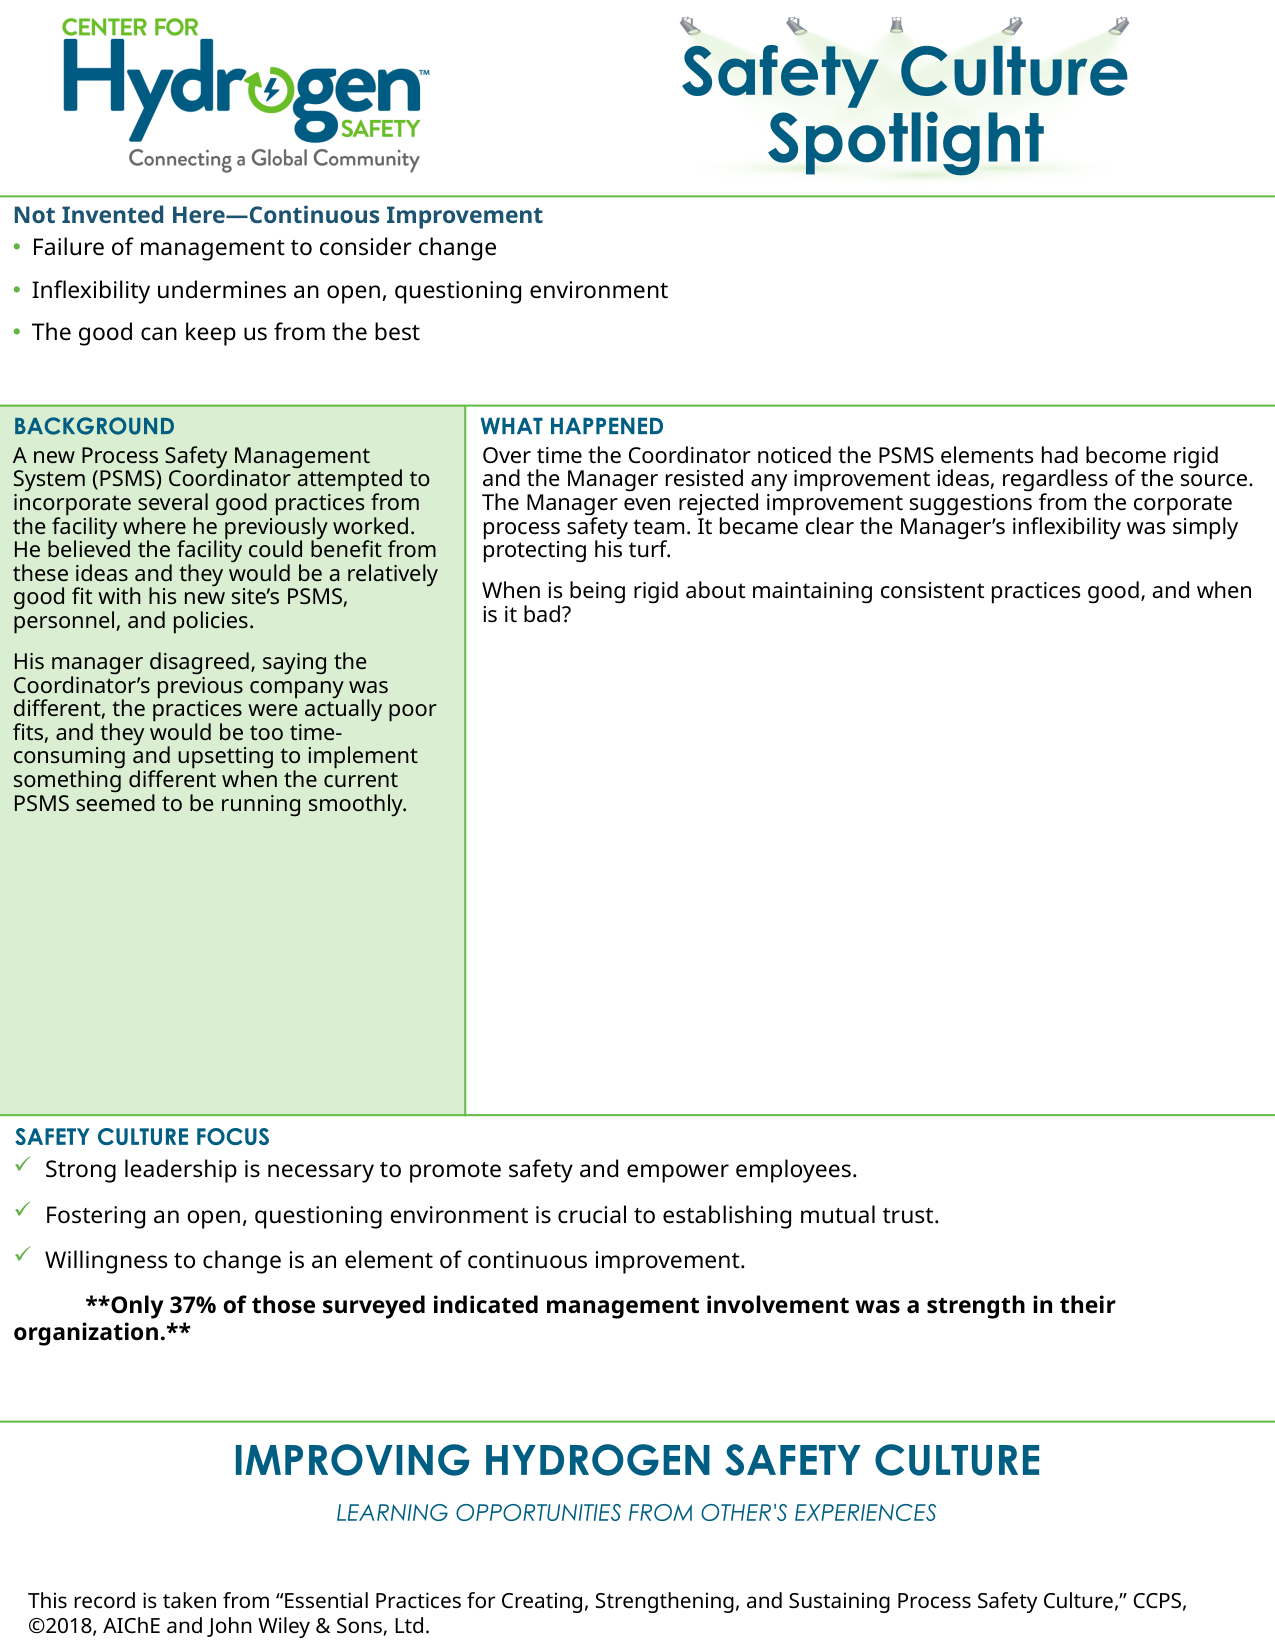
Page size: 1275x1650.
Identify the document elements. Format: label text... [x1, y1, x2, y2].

list Not Invented Here—Continuous Improvement [12, 196, 1262, 236]
list Over time the Coordinator noticed the PSMS elements had become rigid and the Manager resisted any improvement ideas, regardless of the source. The Manager even rejected improvement suggestions from the corporate process safety team. It became clear the Manager’s inflexibility was simply protecting his turf. When is being rigid about maintaining consistent practices good, and when is it bad? [482, 444, 1262, 1102]
list A new Process Safety Management System (PSMS) Coordinator attempted to incorporate several good practices from the facility where he previously worked. He believed the facility could benefit from these ideas and they would be a relatively good fit with his new site’s PSMS, personnel, and policies. His manager disagreed, saying the Coordinator’s previous company was different, the practices were actually poor fits, and they would be too time-consuming and upsetting to implement something different when the current PSMS seemed to be running smoothly. [12, 444, 450, 1102]
picture [0, 0, 1275, 1650]
list Strong leadership is necessary to promote safety and empower employees. Fostering an open, questioning environment is crucial to establishing mutual trust. Willingness to change is an element of continuous improvement. **Only 37% of those surveyed indicated management involvement was a strength in their organization.** [13, 1154, 1262, 1443]
list Failure of management to consider change Inflexibility undermines an open, questioning environment The good can keep us from the best [12, 236, 1262, 399]
